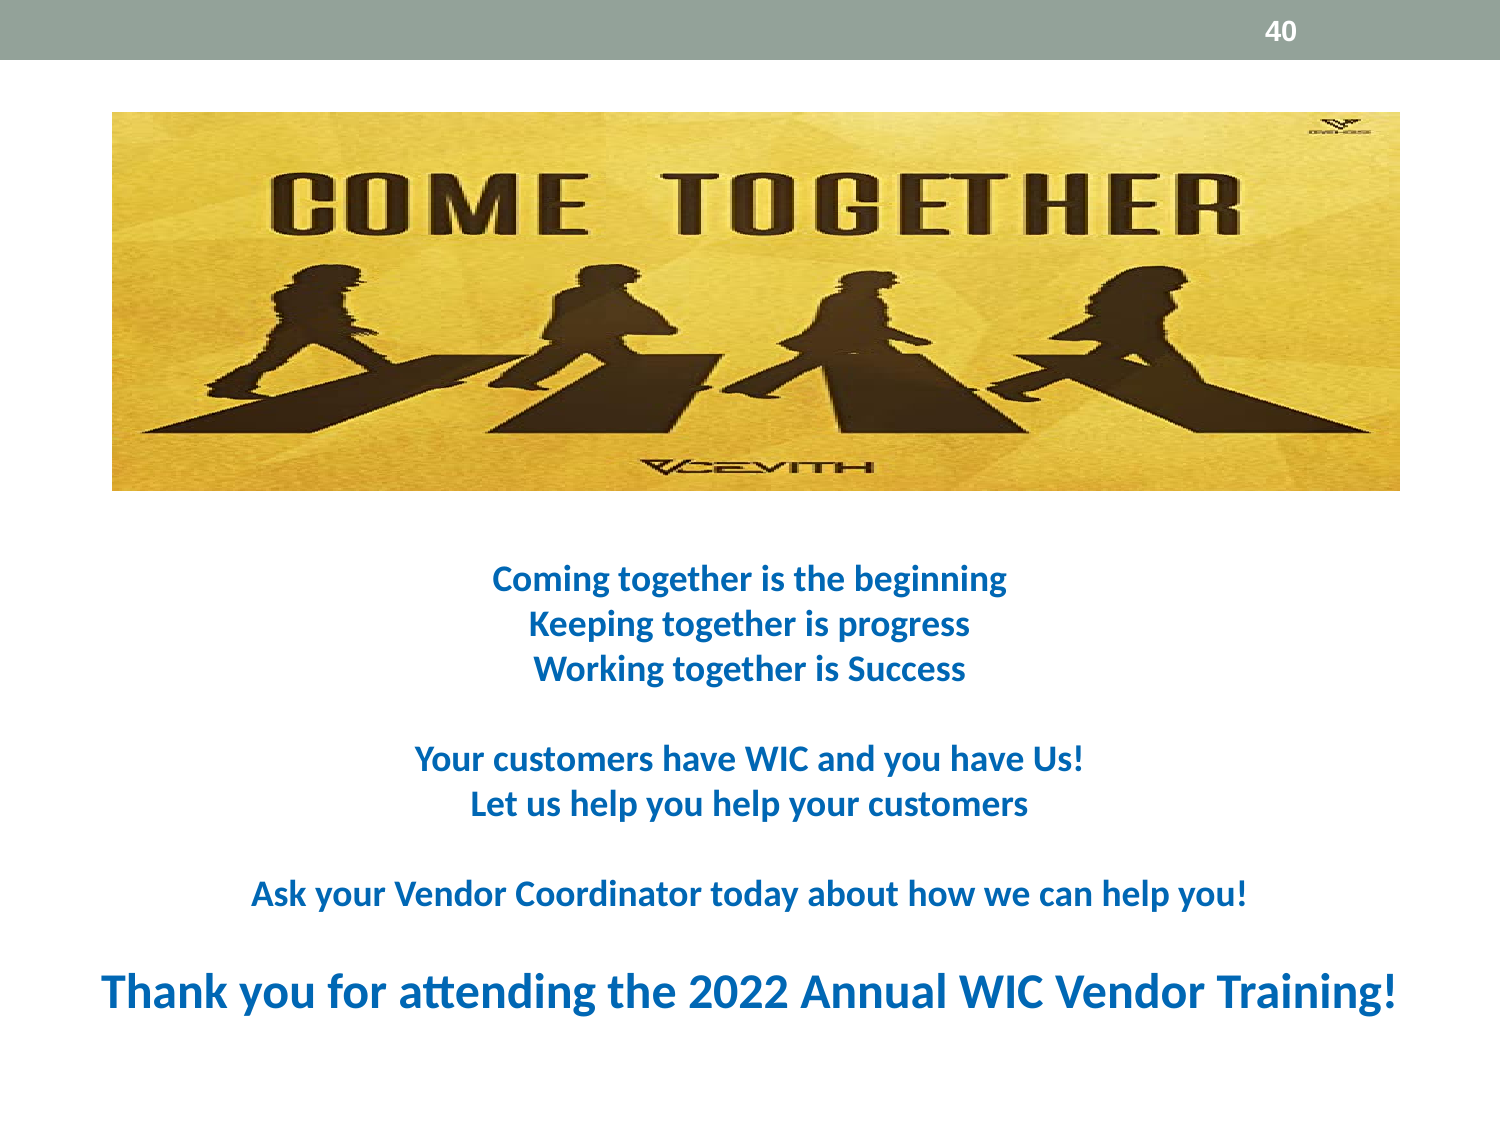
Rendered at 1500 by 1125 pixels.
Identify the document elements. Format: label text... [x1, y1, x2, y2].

slide_number 40 [1250, 3, 1425, 57]
list Coming together is the beginning Keeping together is progress Working together is Success Your customers have WIC and you have Us! Let us help you help your customers Ask your Vendor Coordinator today about how we can help you! Thank you for attending the 2022 Annual WIC Vendor Training! [75, 546, 1425, 1063]
picture [112, 112, 1401, 491]
